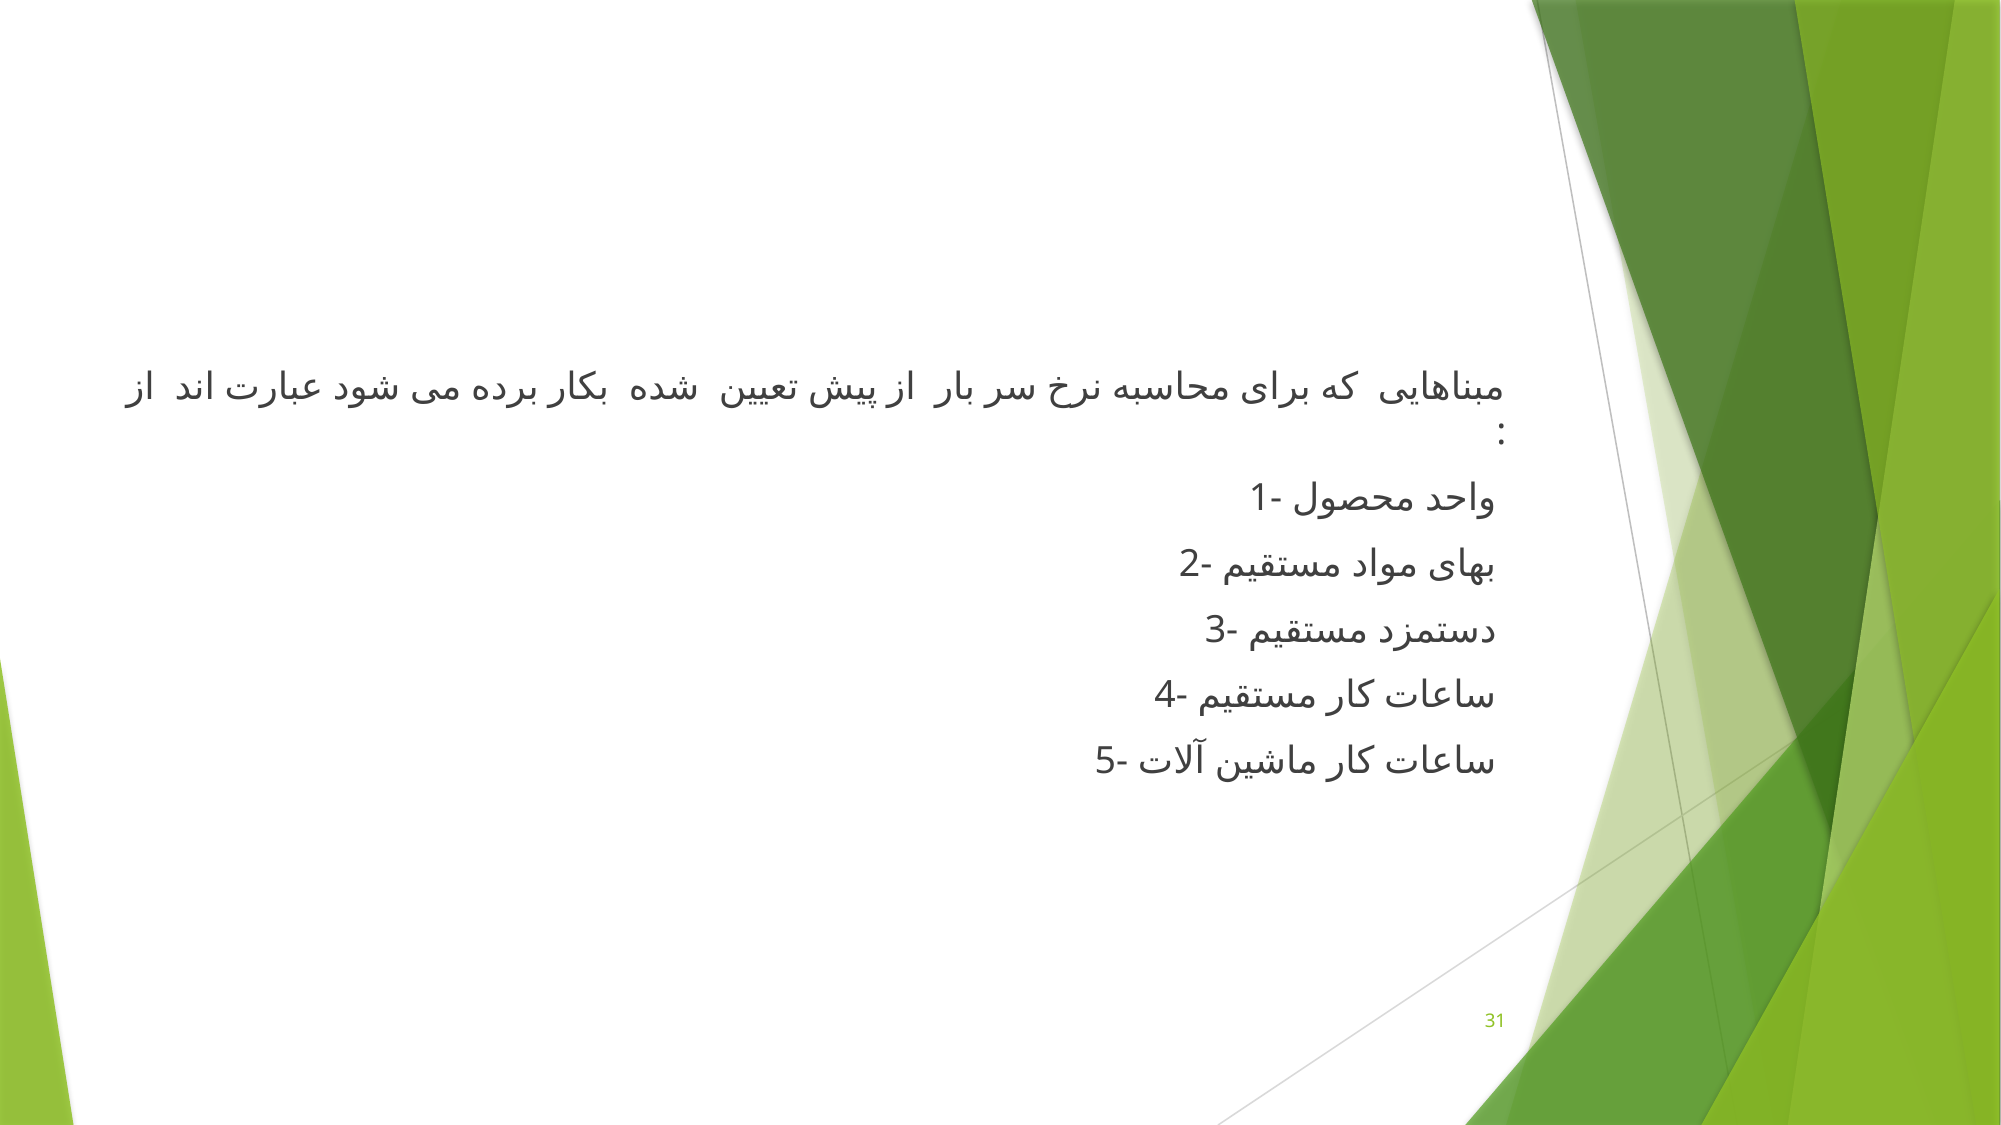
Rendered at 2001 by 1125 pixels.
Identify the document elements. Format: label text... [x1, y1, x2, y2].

slide_number 31 [1409, 992, 1522, 1051]
list مبناهايی که برای محاسبه نرخ سر بار از پیش تعیین شده بکار برده می شود عبارت اند از : 1- واحد محصول 2- بهای مواد مستقیم 3- دستمزد مستقیم 4- ساعات کار مستقیم 5- ساعات کار ماشین آلات [111, 354, 1522, 992]
